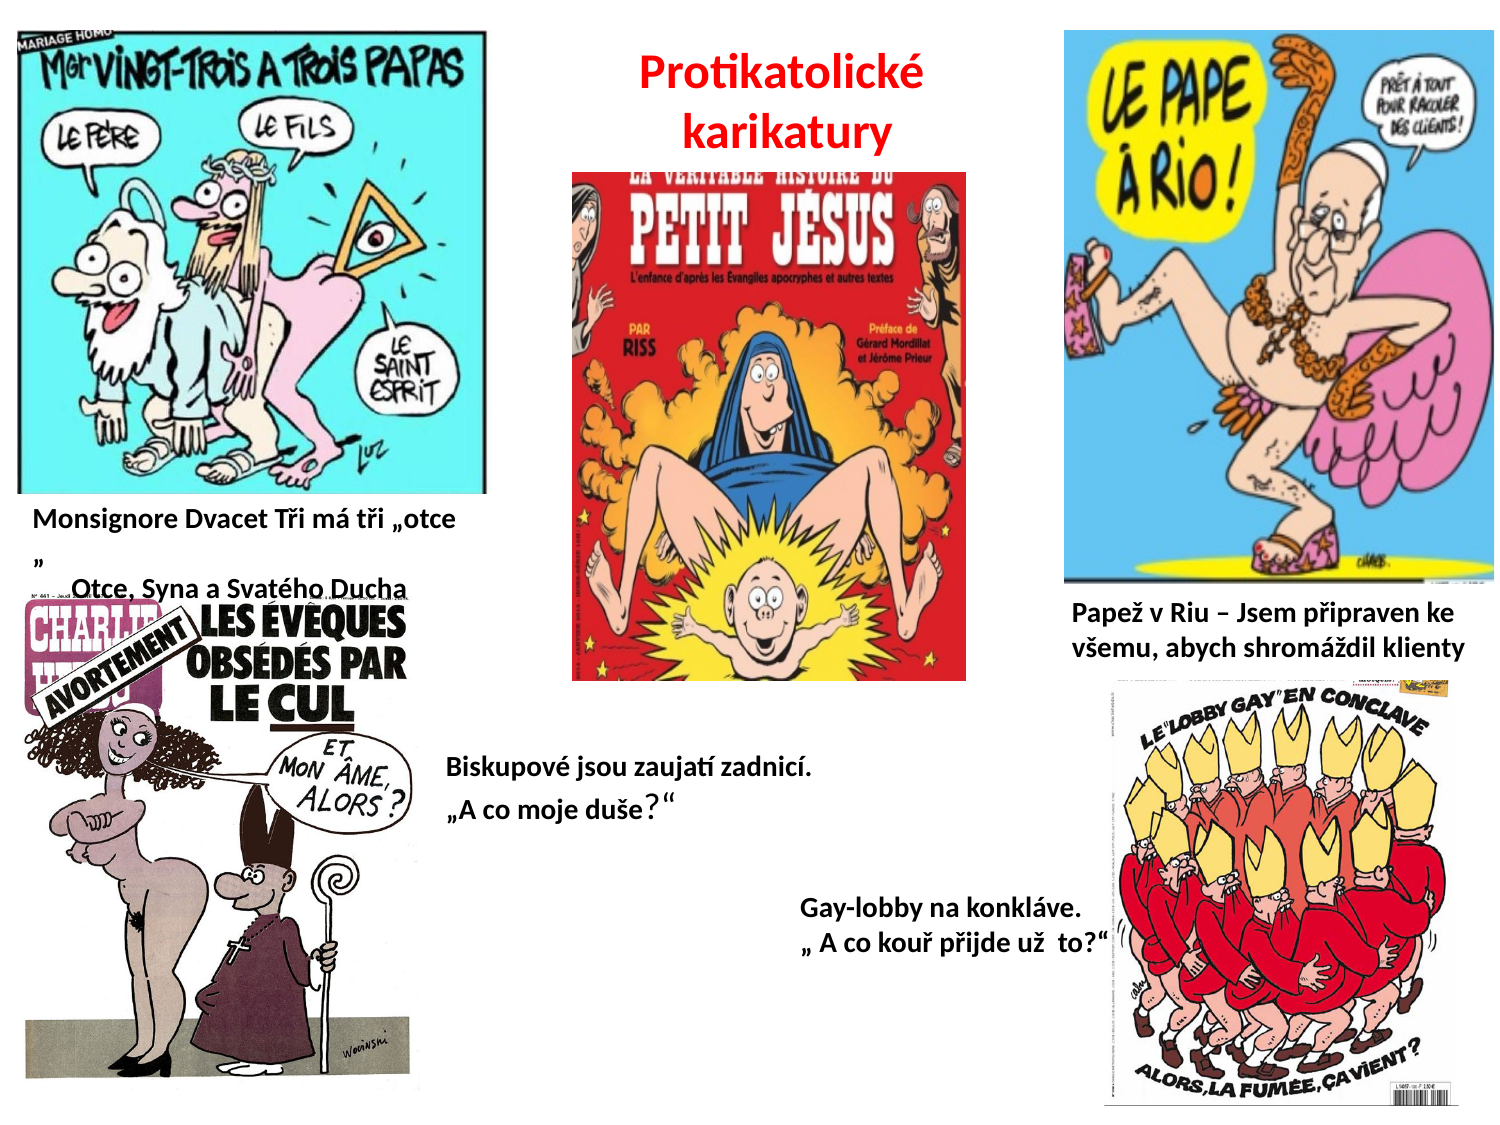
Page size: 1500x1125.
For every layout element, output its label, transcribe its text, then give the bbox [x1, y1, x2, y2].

text_box Protikatolické karikatury [492, 30, 1062, 236]
picture [17, 574, 420, 1107]
picture [1104, 680, 1459, 1107]
picture [17, 30, 491, 495]
text_box Biskupové jsou zaujatí zadnicí. „A co moje duše?“ [431, 739, 892, 835]
text_box Papež v Riu – Jsem připraven ke všemu, abych shromáždil klienty [1057, 586, 1500, 671]
text_box Monsignore Dvacet Tři má tři „otce „ Otce, Syna a Svatého Ducha [17, 503, 491, 612]
picture [1063, 30, 1495, 584]
picture [572, 172, 967, 681]
text_box Gay-lobby na konkláve. „ A co kouř přijde už to?“ [785, 881, 1099, 967]
